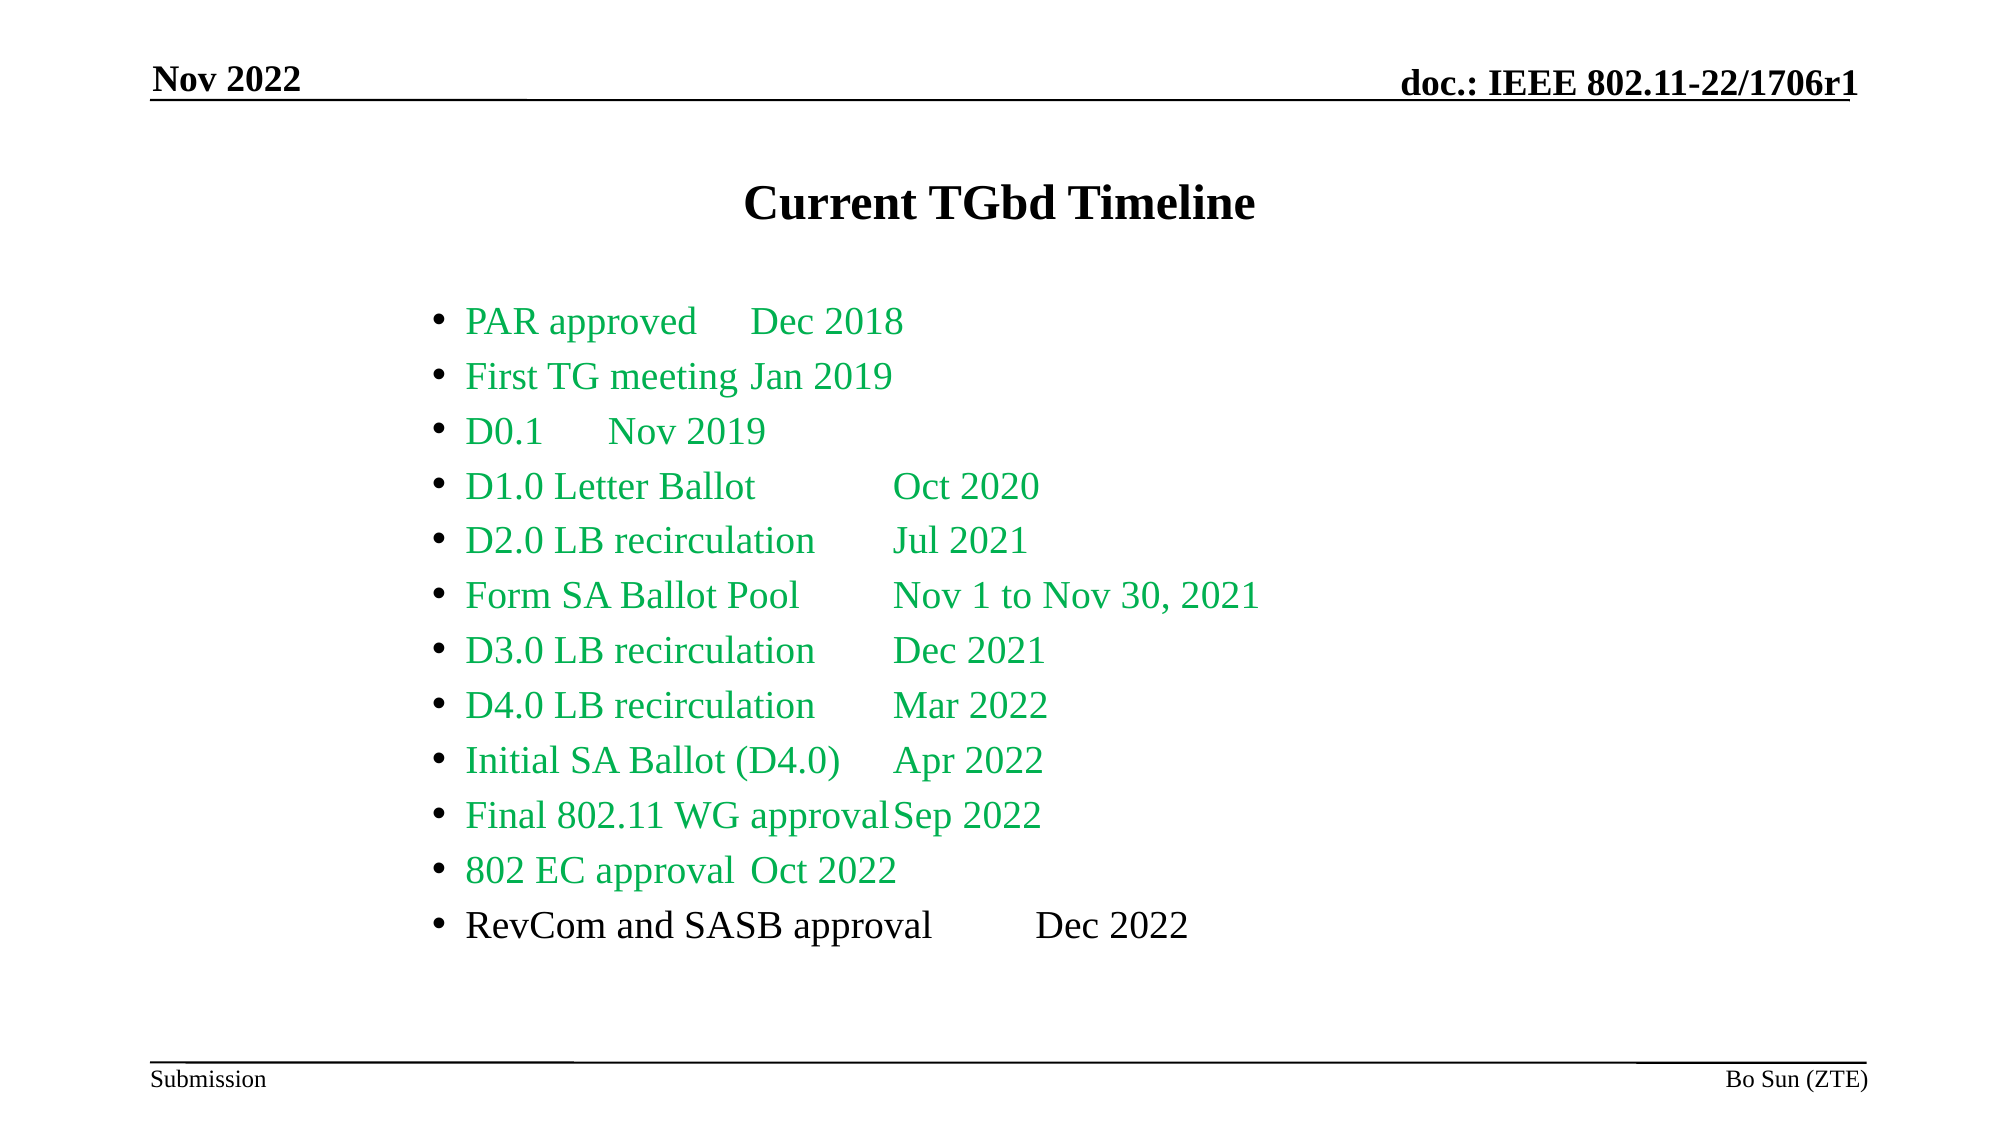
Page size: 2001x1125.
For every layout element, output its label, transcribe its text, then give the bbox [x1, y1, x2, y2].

title Current TGbd Timeline [149, 112, 1850, 288]
footer Bo Sun (ZTE) [1171, 1061, 1869, 1093]
text_box PAR approved Dec 2018 First TG meeting Jan 2019 D0.1 Nov 2019 D1.0 Letter Ballot Oct 2020 D2.0 LB recirculation Jul 2021 Form SA Ballot Pool Nov 1 to Nov 30, 2021 D3.0 LB recirculation Dec 2021 D4.0 LB recirculation Mar 2022 Initial SA Ballot (D4.0) Apr 2022 Final 802.11 WG approval Sep 2022 802 EC approval Oct 2022 RevCom and SASB approval Dec 2022 [363, 287, 1700, 1038]
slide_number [152, 54, 563, 100]
